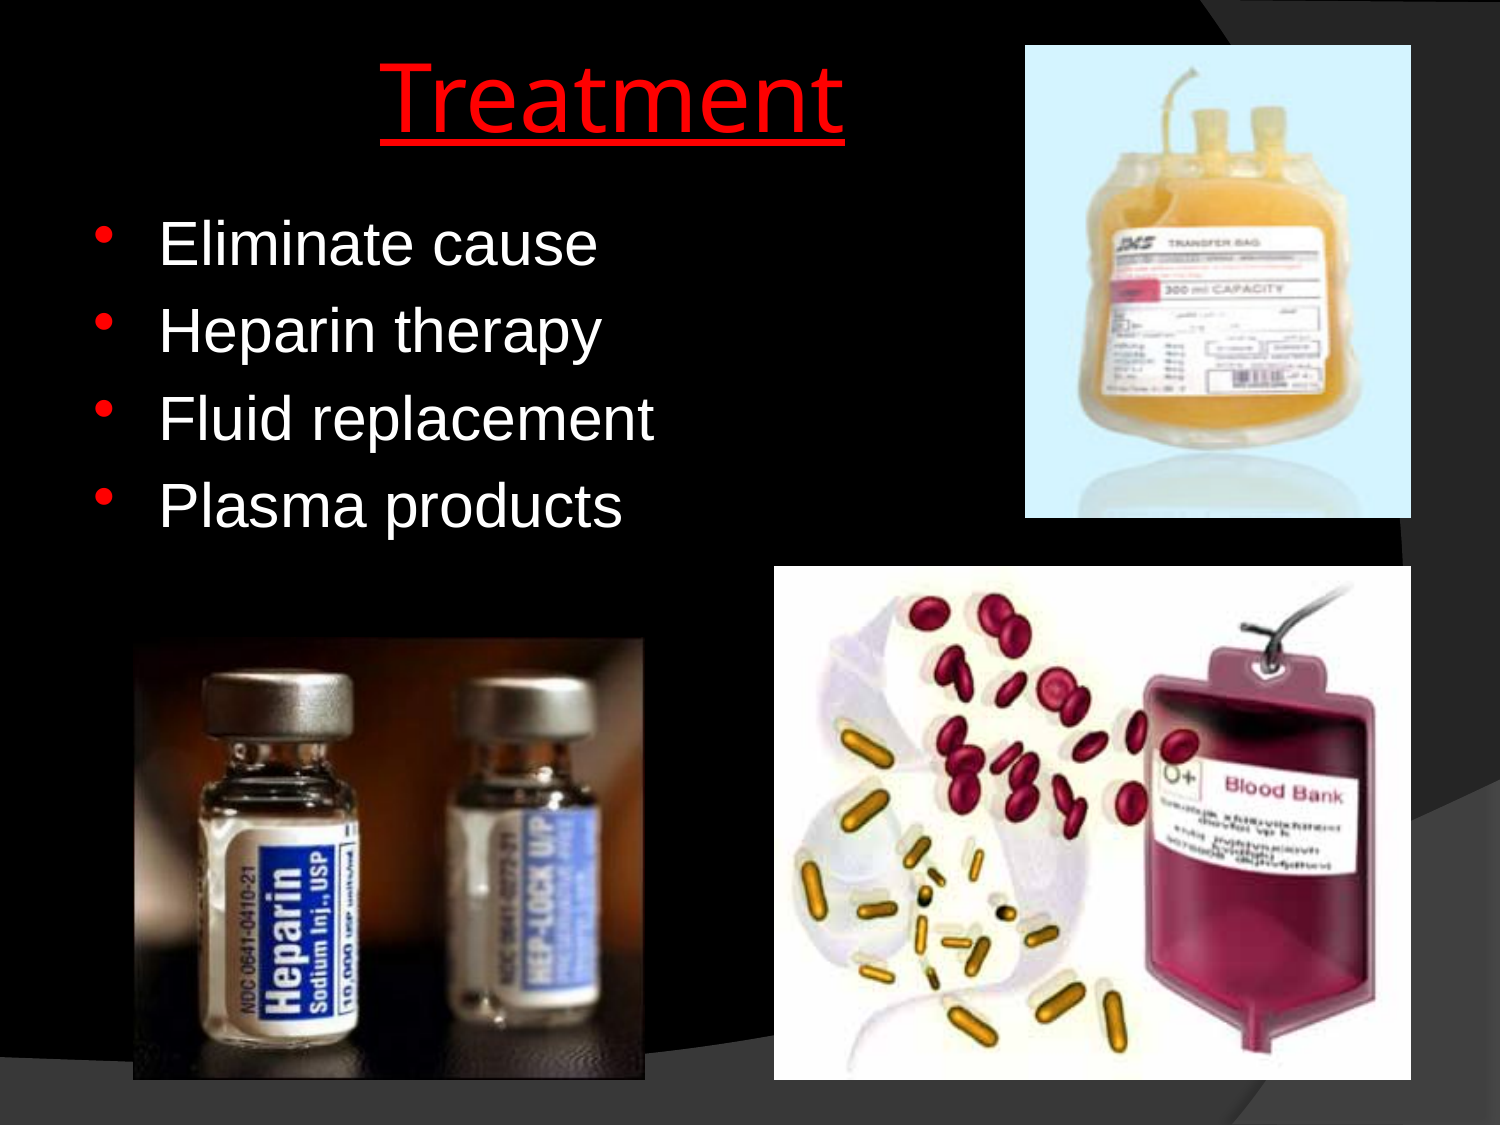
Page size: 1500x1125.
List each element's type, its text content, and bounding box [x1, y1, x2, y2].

title Treatment [0, 0, 1225, 188]
picture [774, 566, 1411, 1081]
picture [133, 637, 645, 1081]
list Eliminate cause Heparin therapy Fluid replacement Plasma products [75, 195, 1300, 938]
picture [1025, 44, 1411, 519]
